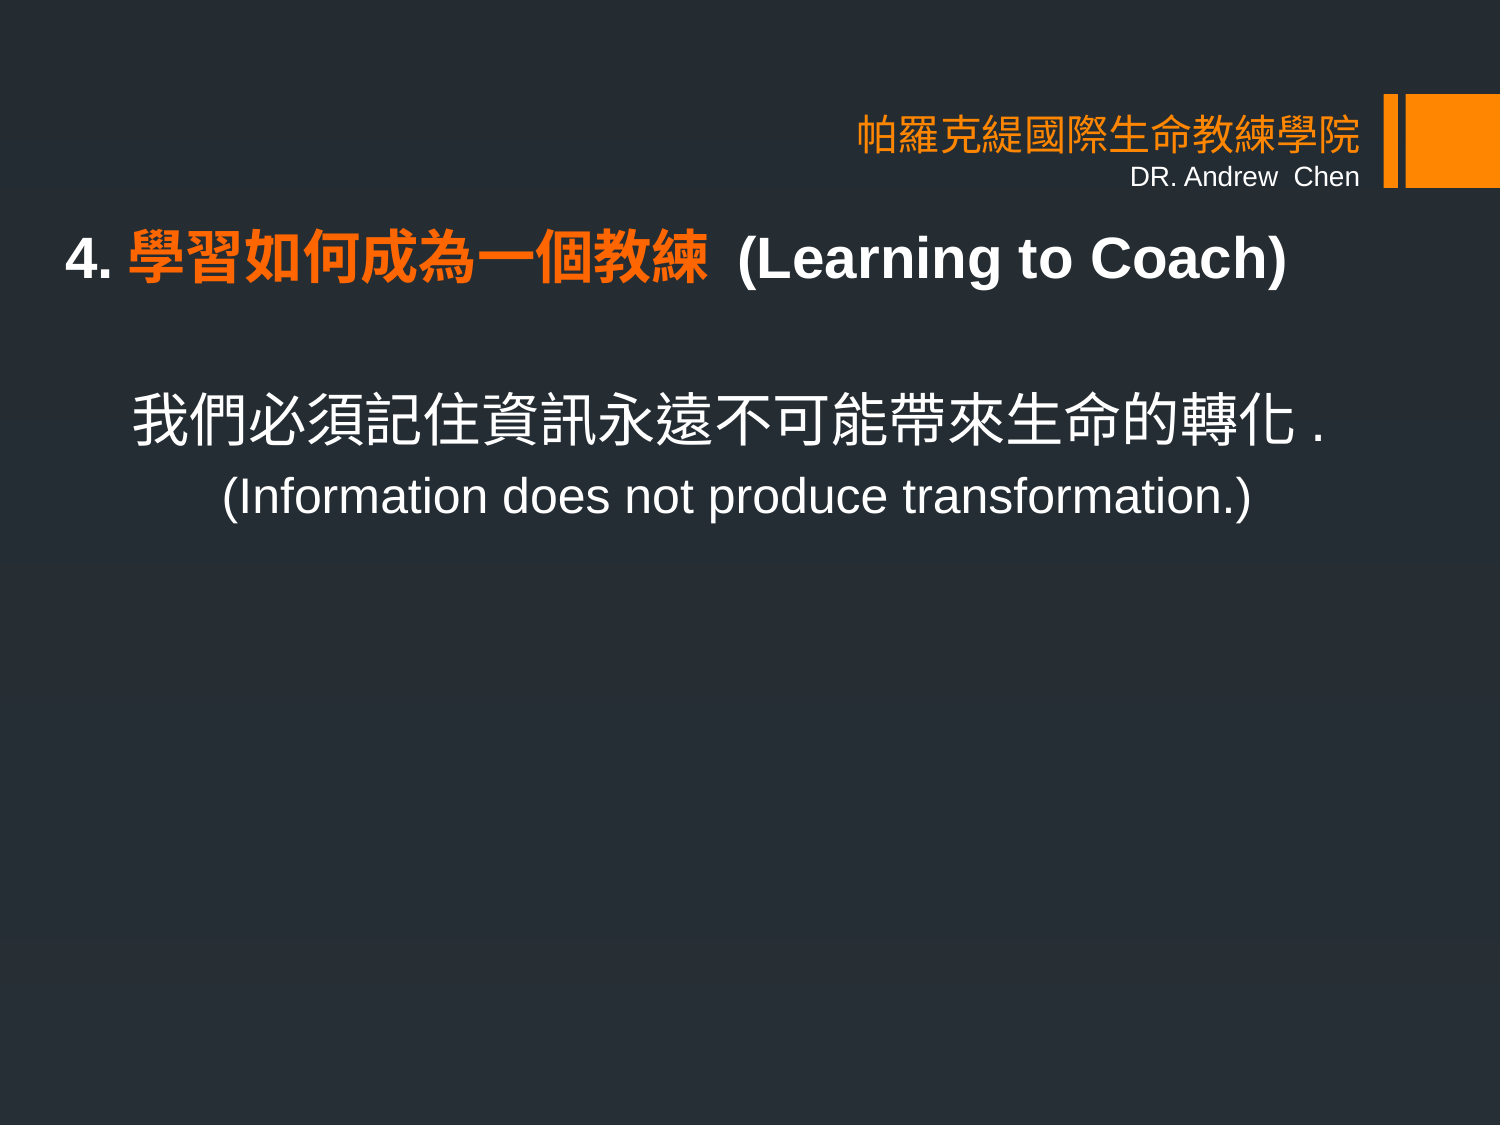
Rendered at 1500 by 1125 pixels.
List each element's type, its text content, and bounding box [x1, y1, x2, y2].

subtitle 4.學習如何成為一個教練 (Learning to Coach) 我們必須記住資訊永遠不可能帶來生命的轉化. (Information does not produce transformation.) [50, 212, 1425, 1100]
title 帕羅克緹國際生命教練學院 DR. Andrew Chen [174, 99, 1375, 200]
